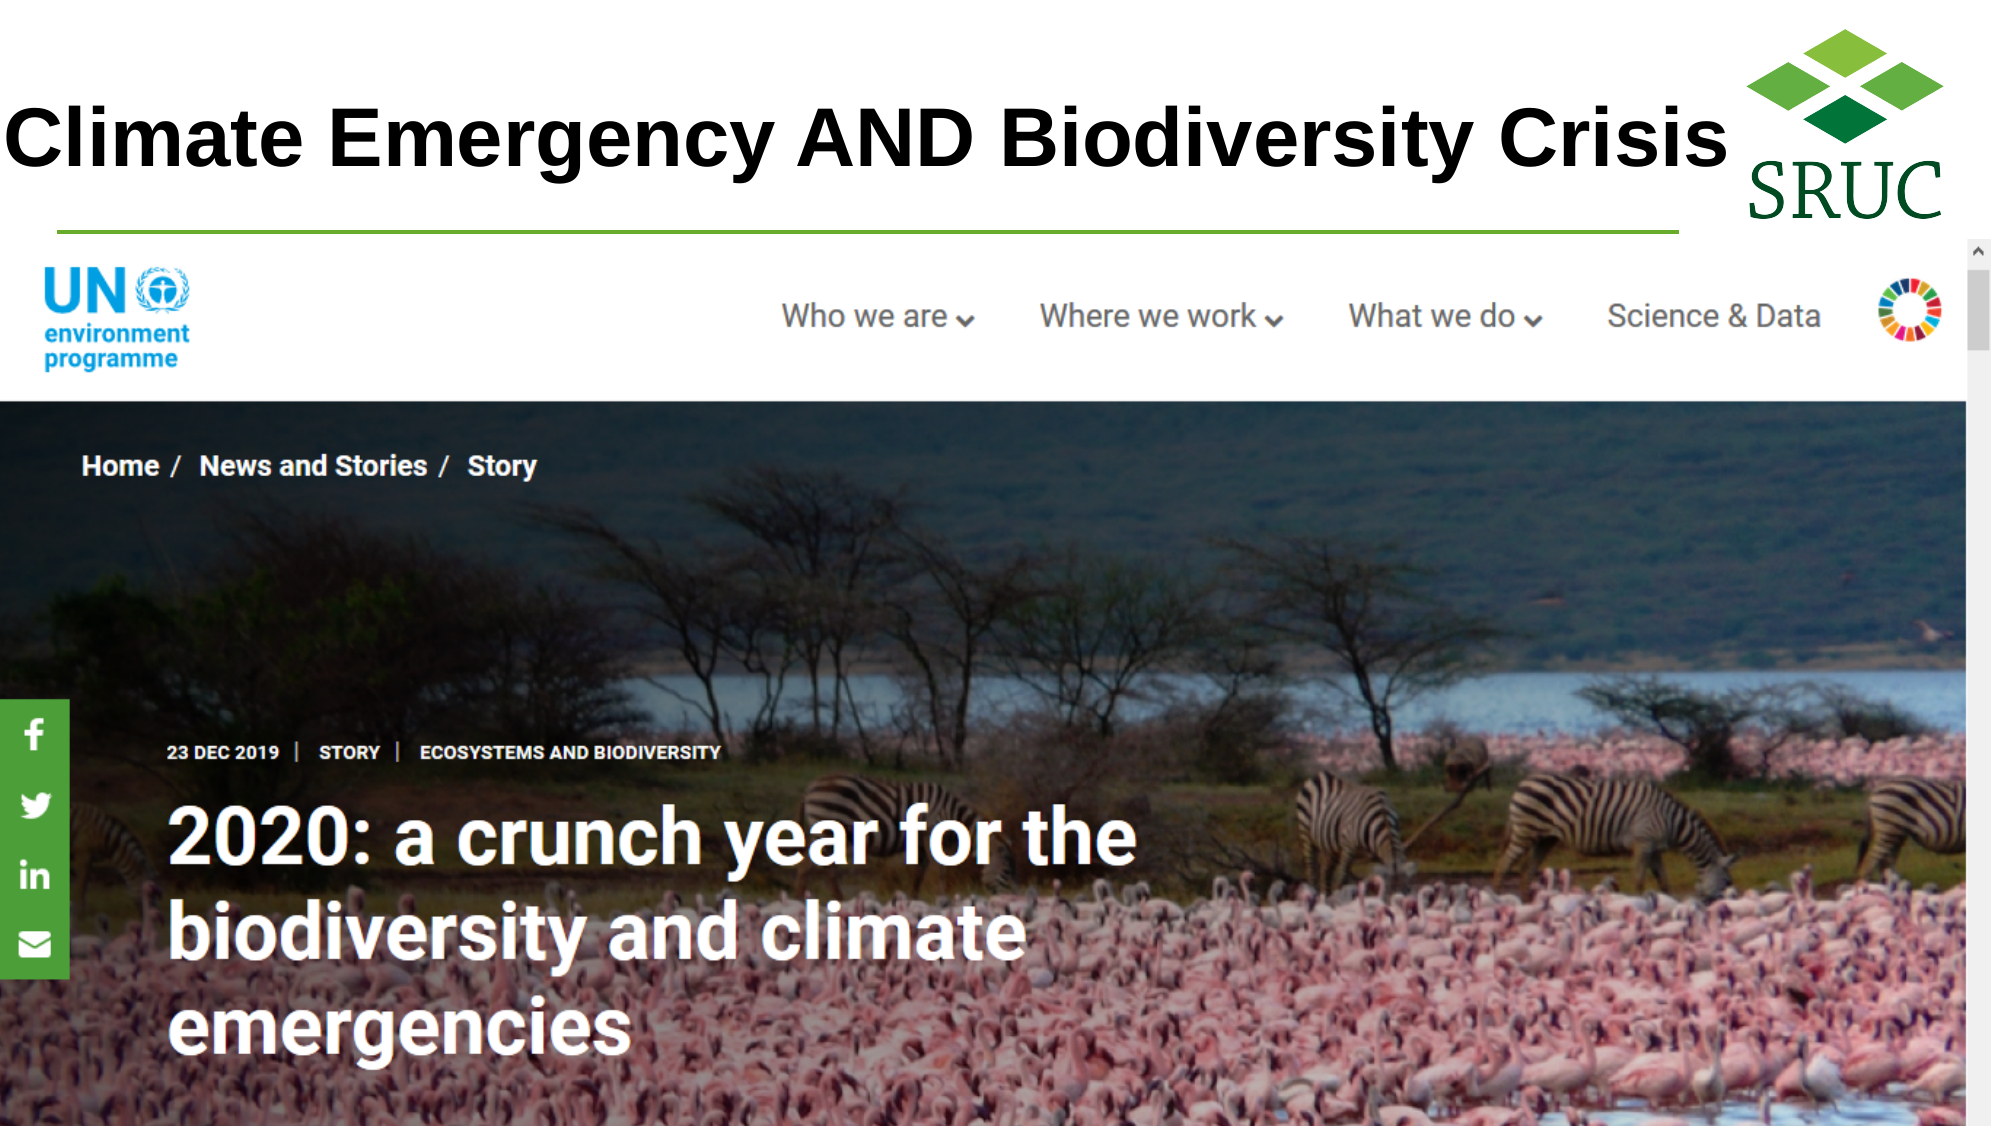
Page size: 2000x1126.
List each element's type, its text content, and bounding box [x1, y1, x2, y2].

picture [1788, 29, 1944, 219]
title Climate Emergency AND Biodiversity Crisis [0, 26, 1788, 239]
picture [0, 239, 1992, 1126]
